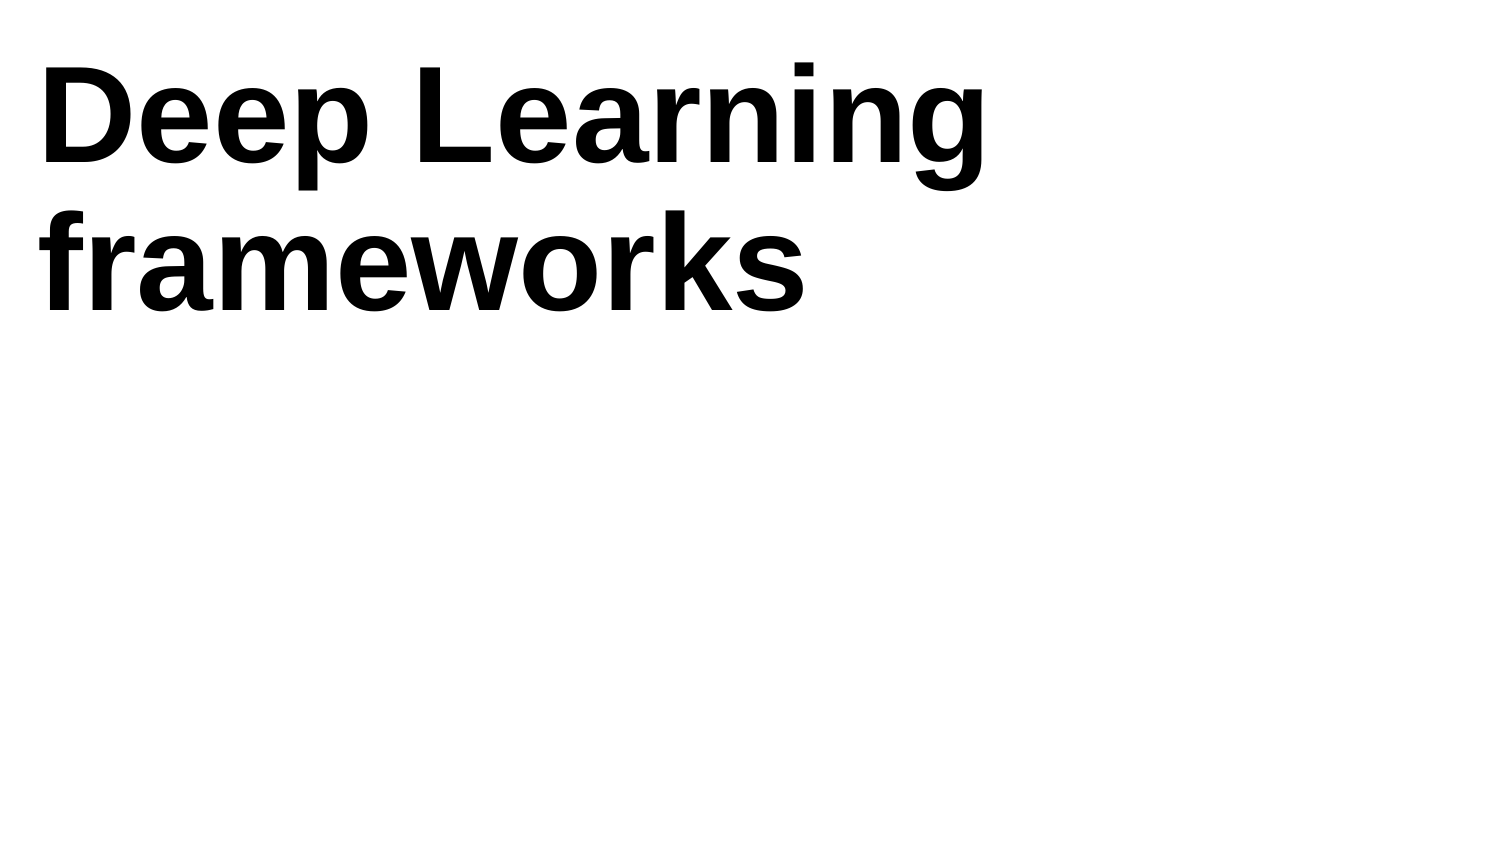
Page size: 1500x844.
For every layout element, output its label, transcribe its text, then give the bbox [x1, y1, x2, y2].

title Deep Learning frameworks [37, 43, 1463, 778]
